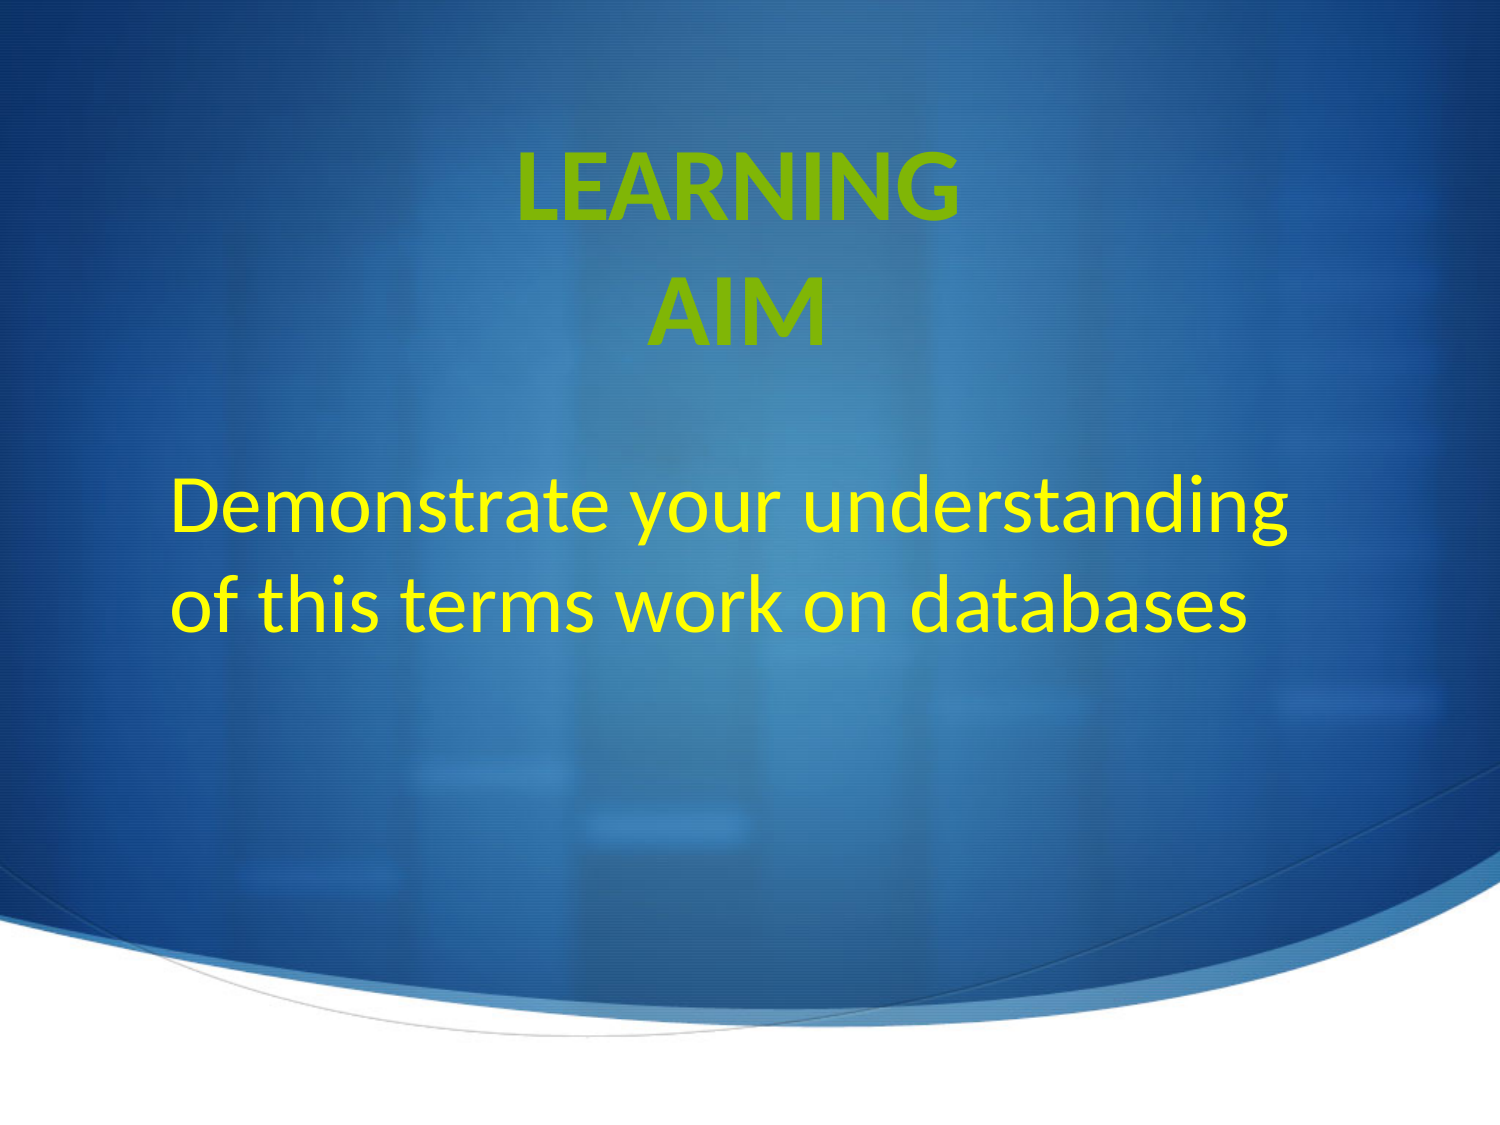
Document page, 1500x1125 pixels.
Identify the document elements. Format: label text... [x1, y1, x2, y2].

picture [0, 0, 1500, 1125]
text_box Demonstrate your understanding of this terms work on databases [154, 442, 1323, 657]
text_box Learning AIM [500, 108, 978, 374]
